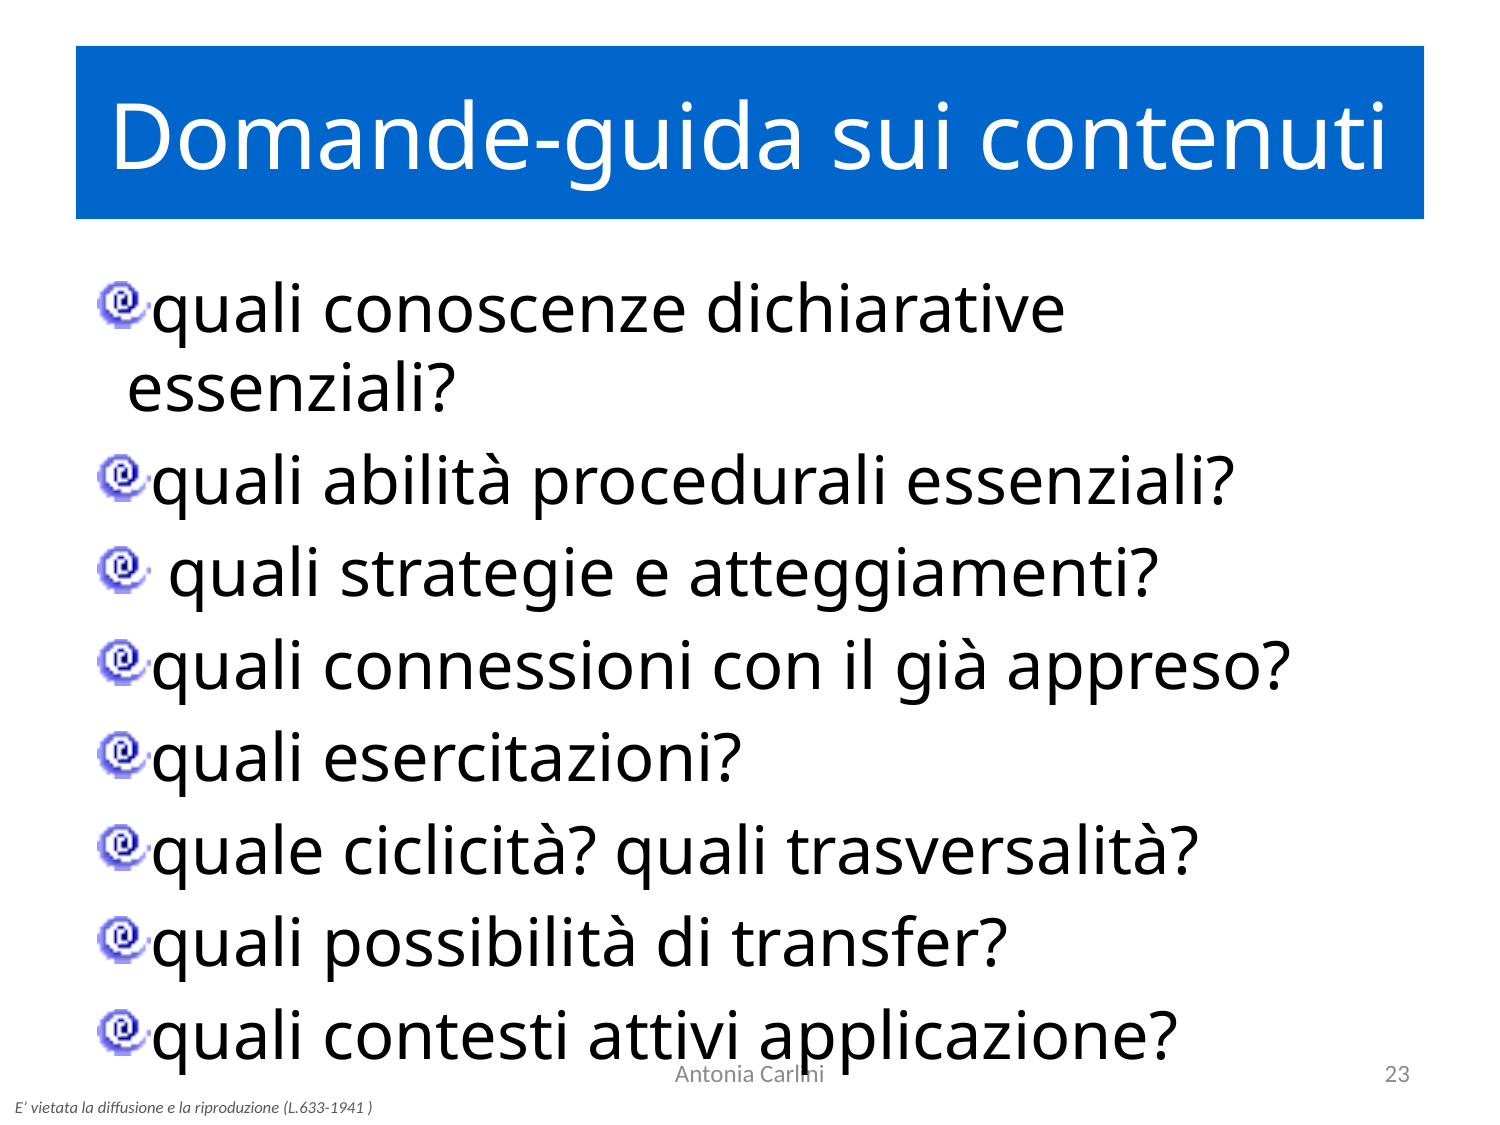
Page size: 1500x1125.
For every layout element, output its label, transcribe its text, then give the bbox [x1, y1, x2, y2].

footer Antonia Carlini [512, 1042, 988, 1103]
picture [97, 546, 151, 594]
list quali conoscenze dichiarative essenziali? quali abilità procedurali essenziali? quali strategie e atteggiamenti? quali connessioni con il già appreso? quali esercitazioni? quale ciclicità? quali trasversalità? quali possibilità di transfer? quali contesti attivi applicazione? [82, 257, 1429, 1047]
picture [97, 281, 151, 329]
slide_number 23 [1074, 1042, 1425, 1103]
picture [97, 454, 151, 502]
picture [97, 916, 151, 964]
picture [97, 639, 151, 686]
picture [97, 1009, 151, 1056]
picture [97, 731, 151, 779]
title Domande-guida sui contenuti [75, 45, 1425, 220]
picture [97, 824, 151, 871]
text_box E’ vietata la diffusione e la riproduzione (L.633-1941 ) [0, 1089, 396, 1125]
